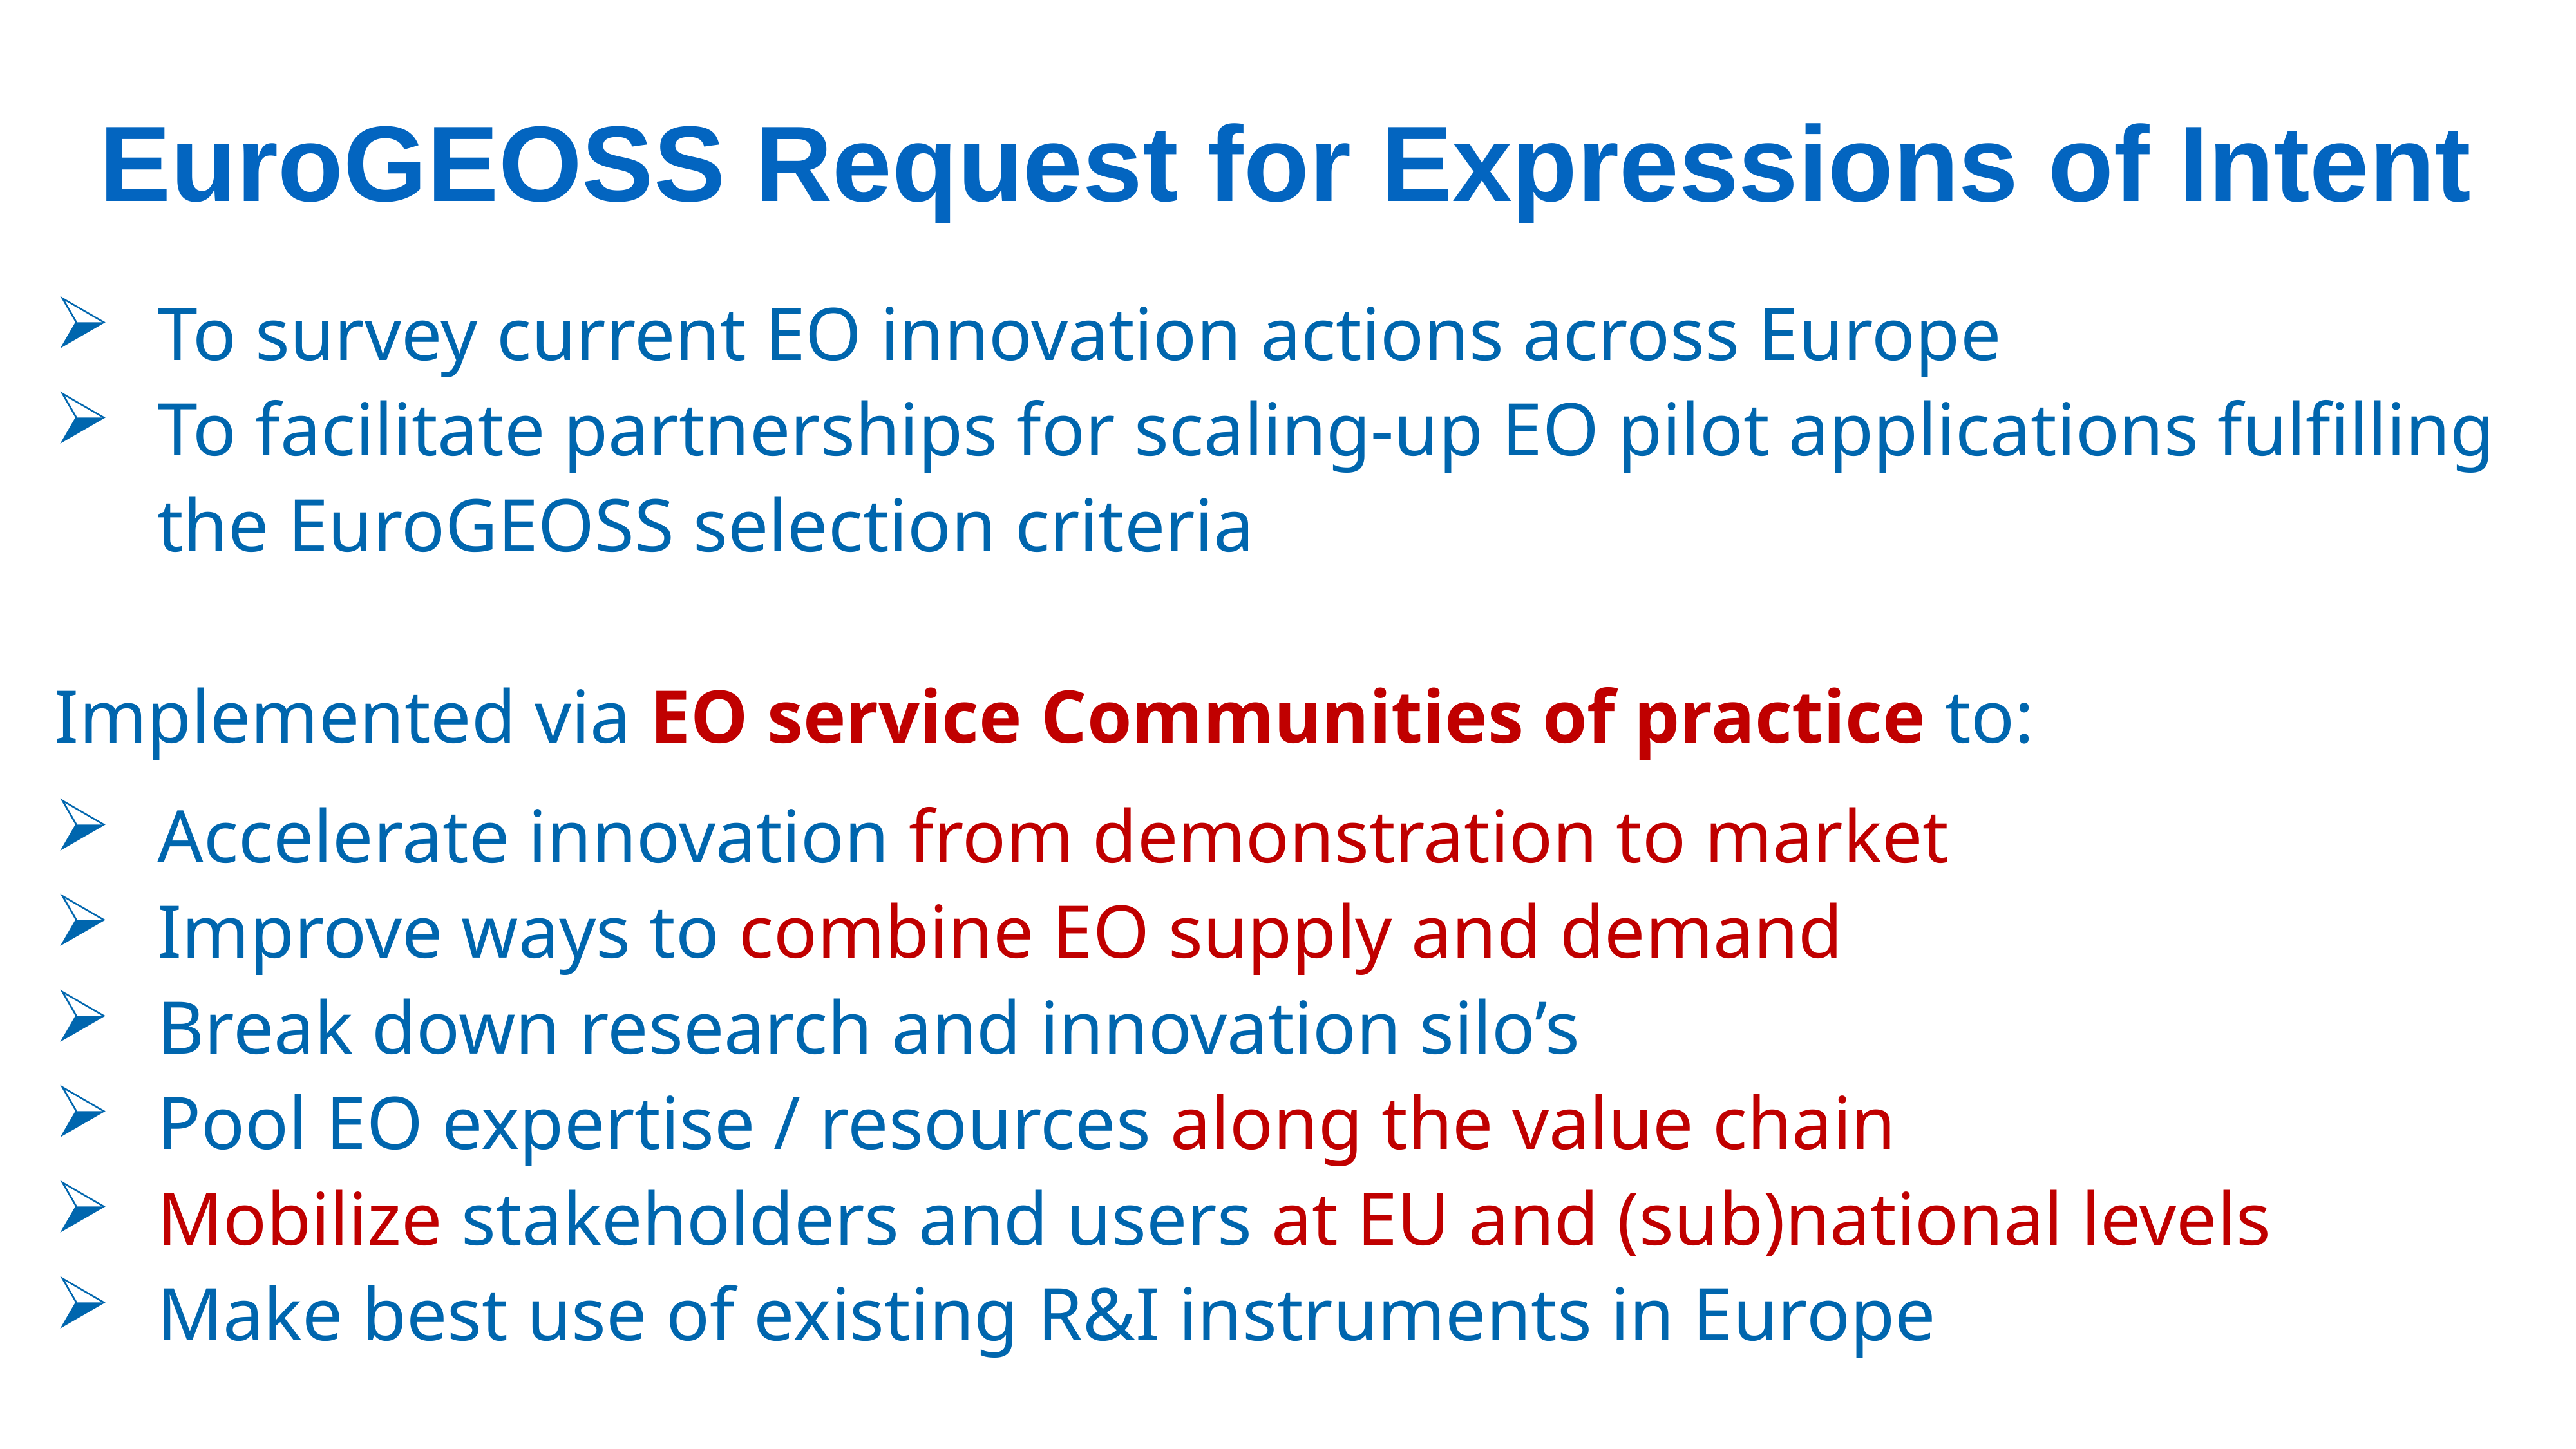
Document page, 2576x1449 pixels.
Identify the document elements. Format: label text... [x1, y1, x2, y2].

text_box To survey current EO innovation actions across Europe To facilitate partnerships for scaling-up EO pilot applications fulfilling the EuroGEOSS selection criteria Implemented via EO service Communities of practice to: Accelerate innovation from demonstration to market Improve ways to combine EO supply and demand Break down research and innovation silo’s Pool EO expertise / resources along the value chain Mobilize stakeholders and users at EU and (sub)national levels Make best use of existing R&I instruments in Europe [49, 274, 2566, 1402]
text_box EuroGEOSS Request for Expressions of Intent [93, 88, 2509, 228]
